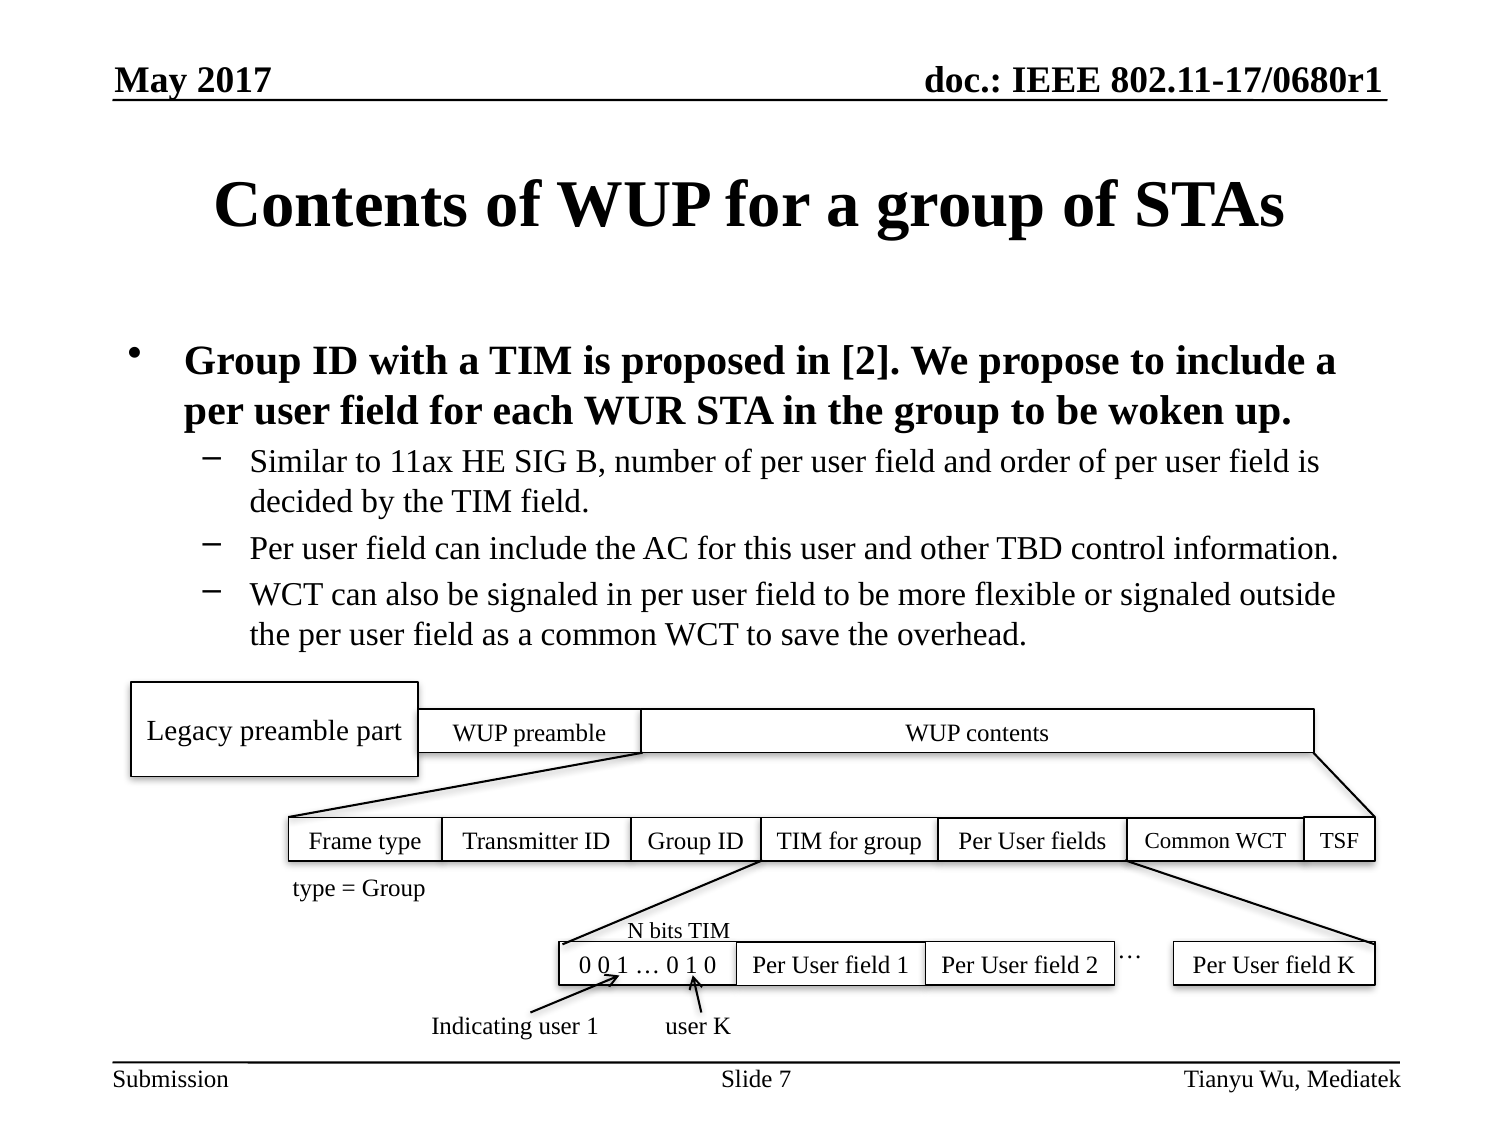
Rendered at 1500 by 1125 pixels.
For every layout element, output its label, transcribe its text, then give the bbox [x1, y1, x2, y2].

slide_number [114, 54, 274, 101]
slide_number Slide 7 [712, 1061, 800, 1093]
title Contents of WUP for a group of STAs [112, 112, 1388, 288]
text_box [130, 681, 1376, 1049]
footer Tianyu Wu, Mediatek [1180, 1061, 1402, 1093]
list Group ID with a TIM is proposed in [2]. We propose to include a per user field for each WUR STA in the group to be woken up. Similar to 11ax HE SIG B, number of per user field and order of per user field is decided by the TIM field. Per user field can include the AC for this user and other TBD control information. WCT can also be signaled in per user field to be more flexible or signaled outside the per user field as a common WCT to save the overhead. [112, 324, 1388, 1001]
